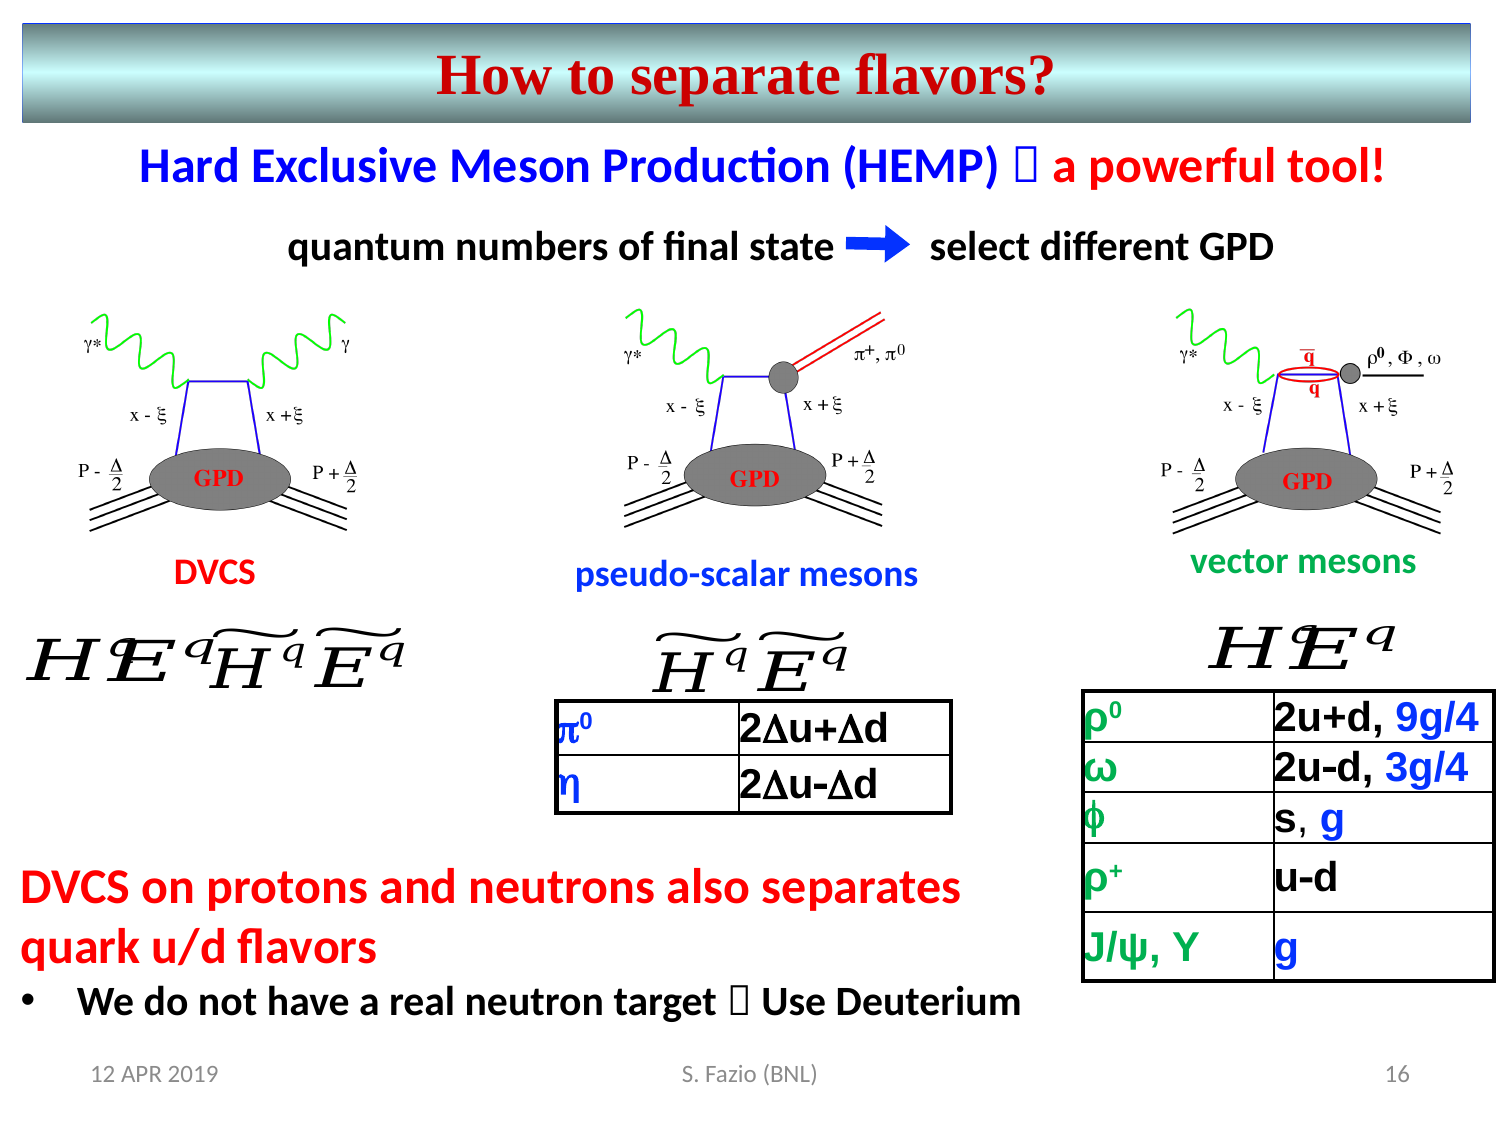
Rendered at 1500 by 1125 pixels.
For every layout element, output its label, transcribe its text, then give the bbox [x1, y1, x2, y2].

table_cell J/ψ, Y [1085, 913, 1273, 979]
footer S. Fazio (BNL) [512, 1042, 988, 1103]
table_cell h [559, 756, 738, 811]
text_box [78, 211, 1453, 603]
table_header 2Du+Dd [740, 703, 949, 754]
text_box How to separate flavors? [22, 23, 1471, 123]
table_cell s, g [1275, 793, 1492, 842]
table_cell 2Du-Dd [740, 756, 949, 811]
text_box Hard Exclusive Meson Production (HEMP)  a powerful tool! [124, 125, 1403, 200]
table_cell u-d [1275, 844, 1492, 911]
text_box DVCS on protons and neutrons also separates quark u/d flavors We do not have a real neutron target  Use Deuterium [5, 846, 1052, 1032]
table_header p0 [559, 703, 738, 754]
table_cell g [1275, 913, 1492, 979]
table_header 2u+d, 9g/4 [1275, 693, 1492, 741]
table_cell f [1085, 793, 1273, 842]
table_header ρ0 [1085, 693, 1273, 741]
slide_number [75, 1042, 425, 1103]
slide_number 16 [1074, 1042, 1425, 1103]
table_cell 2u-d, 3g/4 [1275, 743, 1492, 791]
table_cell ω [1085, 743, 1273, 791]
table_cell ρ+ [1085, 844, 1273, 911]
